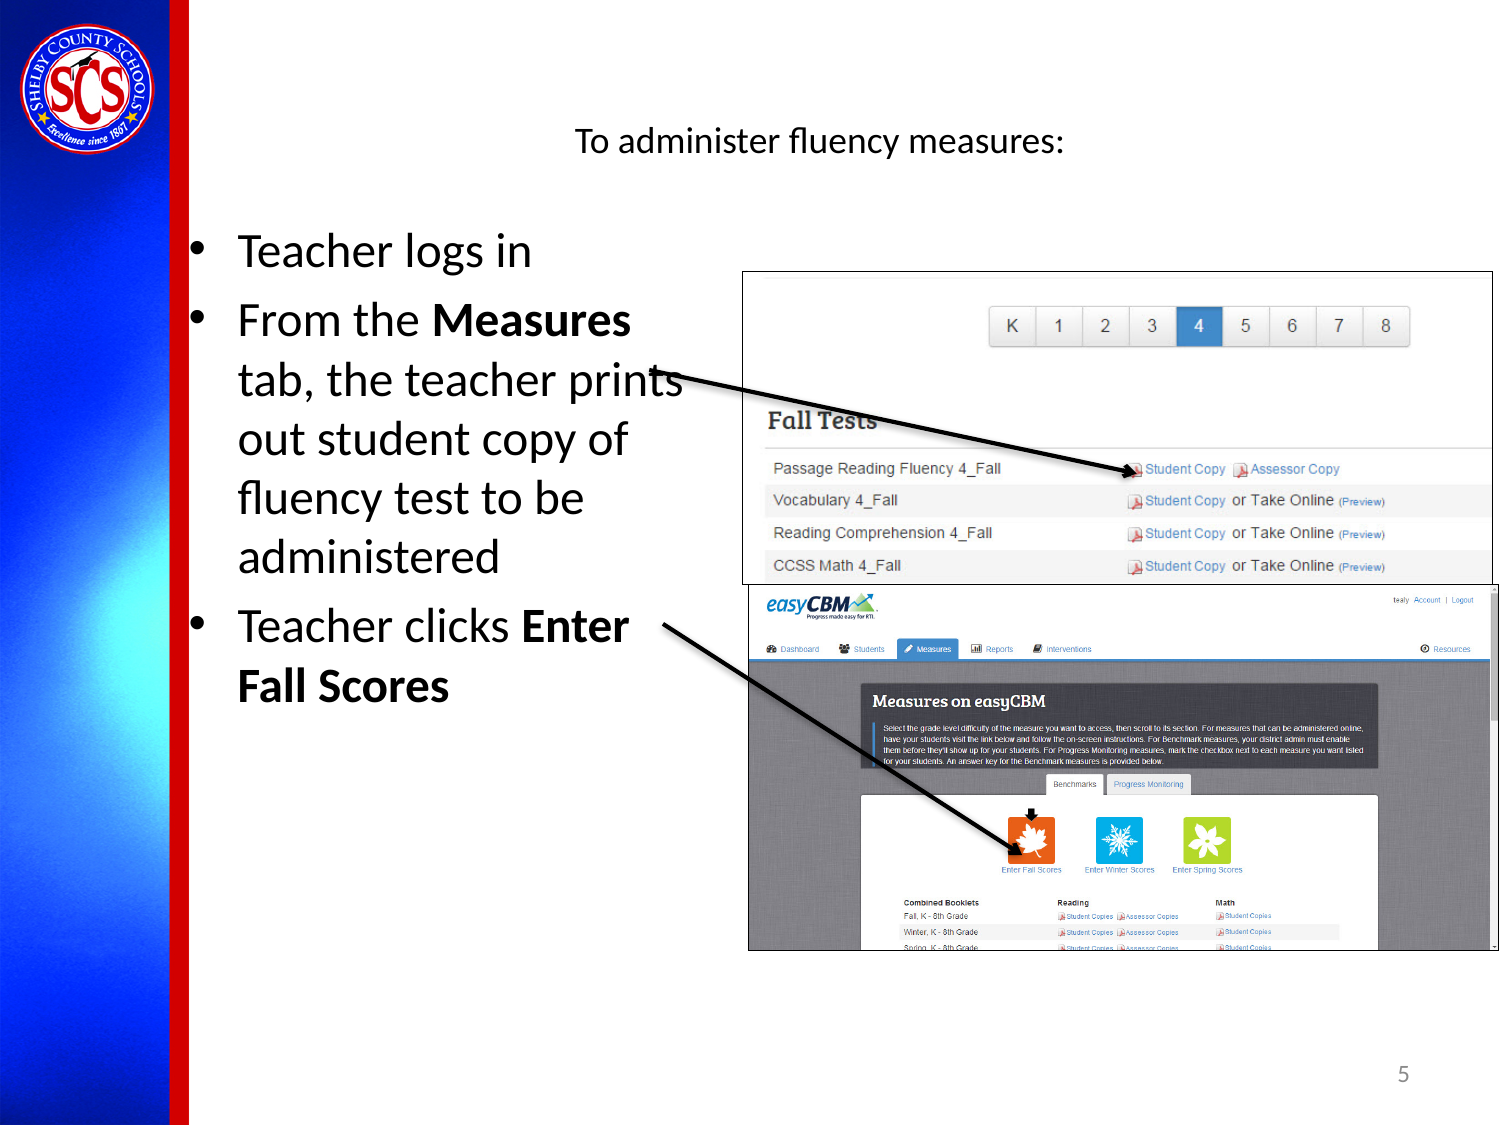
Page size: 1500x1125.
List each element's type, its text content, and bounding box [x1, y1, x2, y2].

list Teacher logs in From the Measures tab, the teacher prints out student copy of fluency test to be administered Teacher clicks Enter Fall Scores [173, 210, 710, 730]
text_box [662, 623, 1023, 856]
picture [0, 0, 1500, 1125]
slide_number 5 [1074, 1042, 1425, 1103]
title To administer fluency measures: [171, 45, 1478, 233]
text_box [648, 369, 1137, 474]
